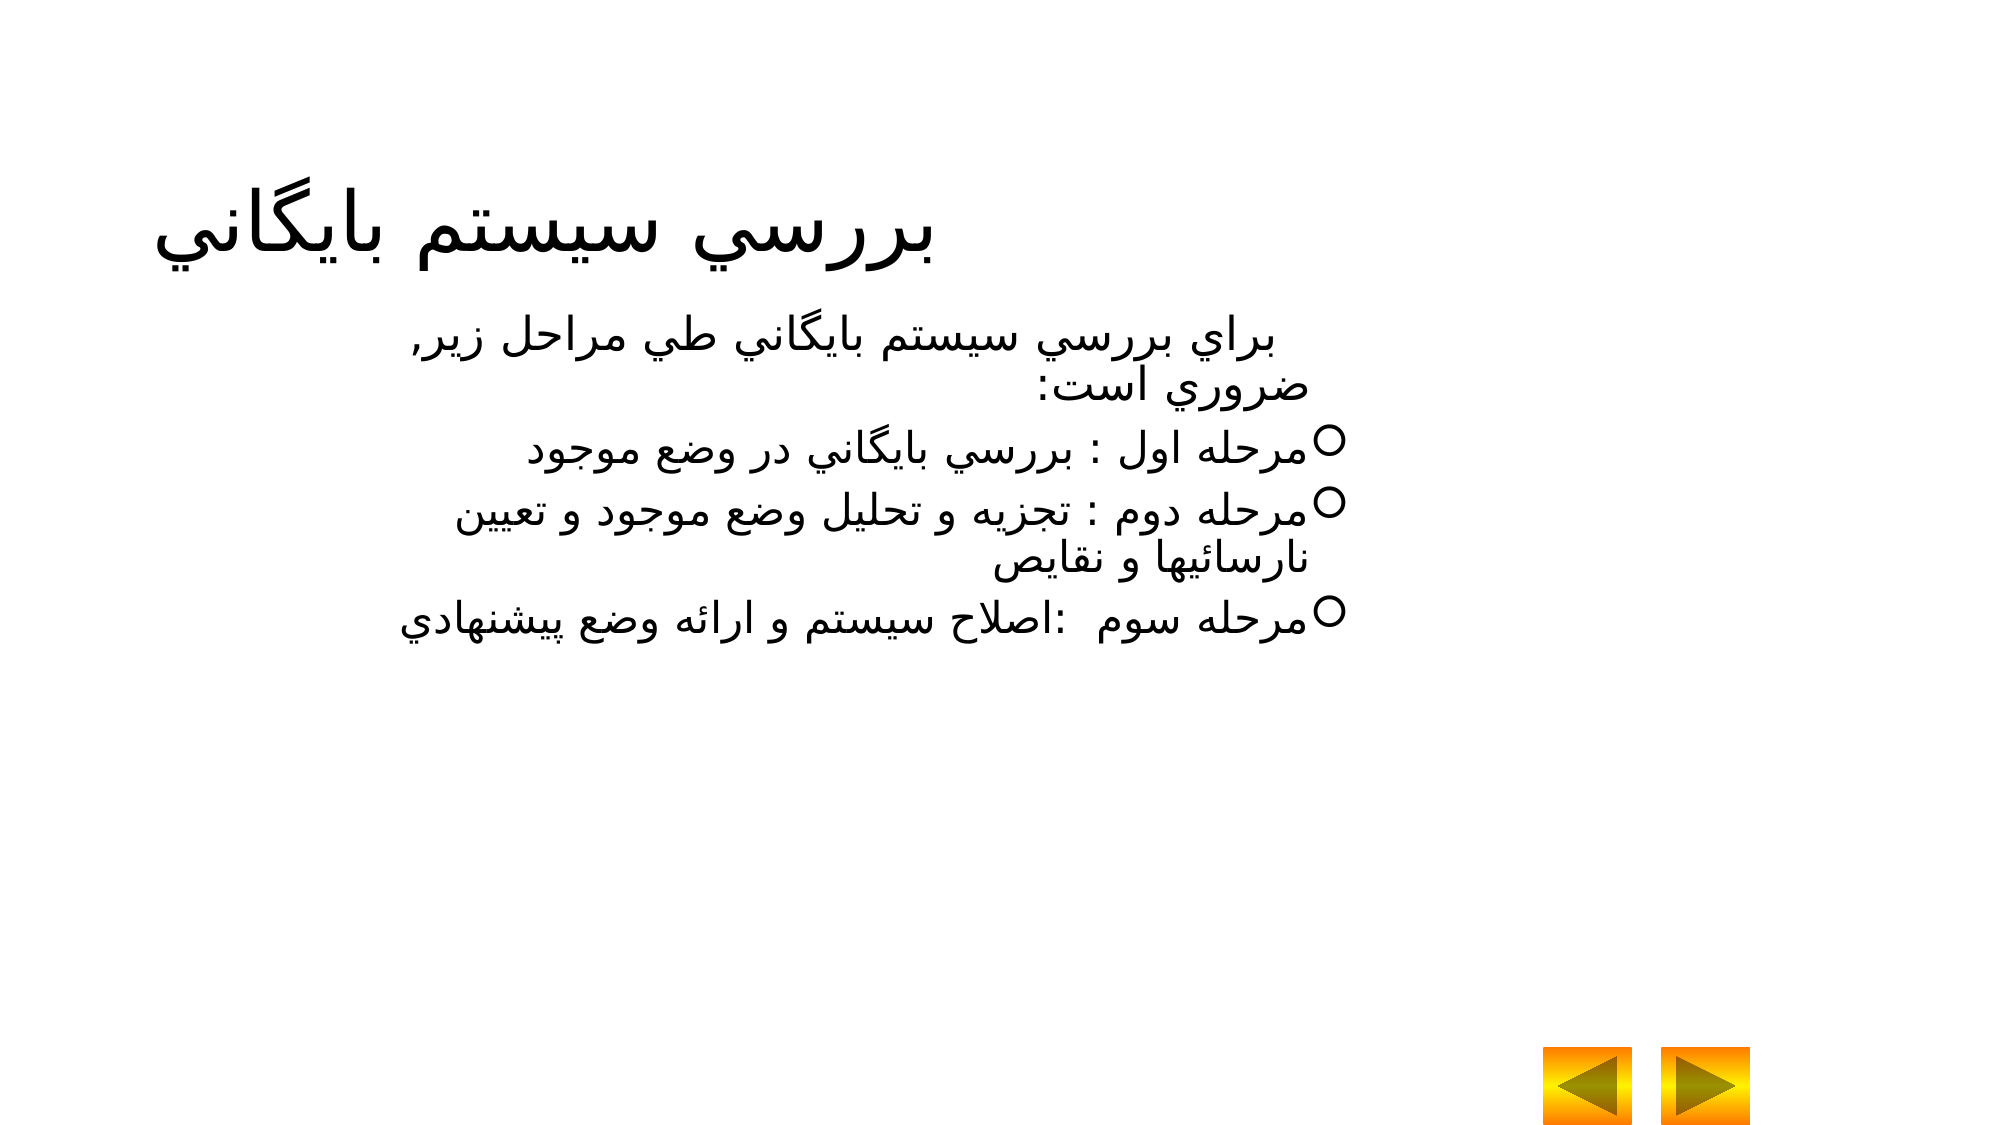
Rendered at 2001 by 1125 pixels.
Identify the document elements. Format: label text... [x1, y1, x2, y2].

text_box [1543, 1046, 1750, 1125]
list براي بررسي سيستم بايگاني طي مراحل زير, ضروري است: مرحله اول : بررسي بايگاني در وضع موجود مرحله دوم : تجزيه و تحليل وضع موجود و تعيين نارسائيها و نقايص مرحله سوم :اصلاح سيستم و ارائه وضع پيشنهادي [314, 302, 1353, 653]
title بررسي سيستم بايگاني [137, 59, 1863, 278]
